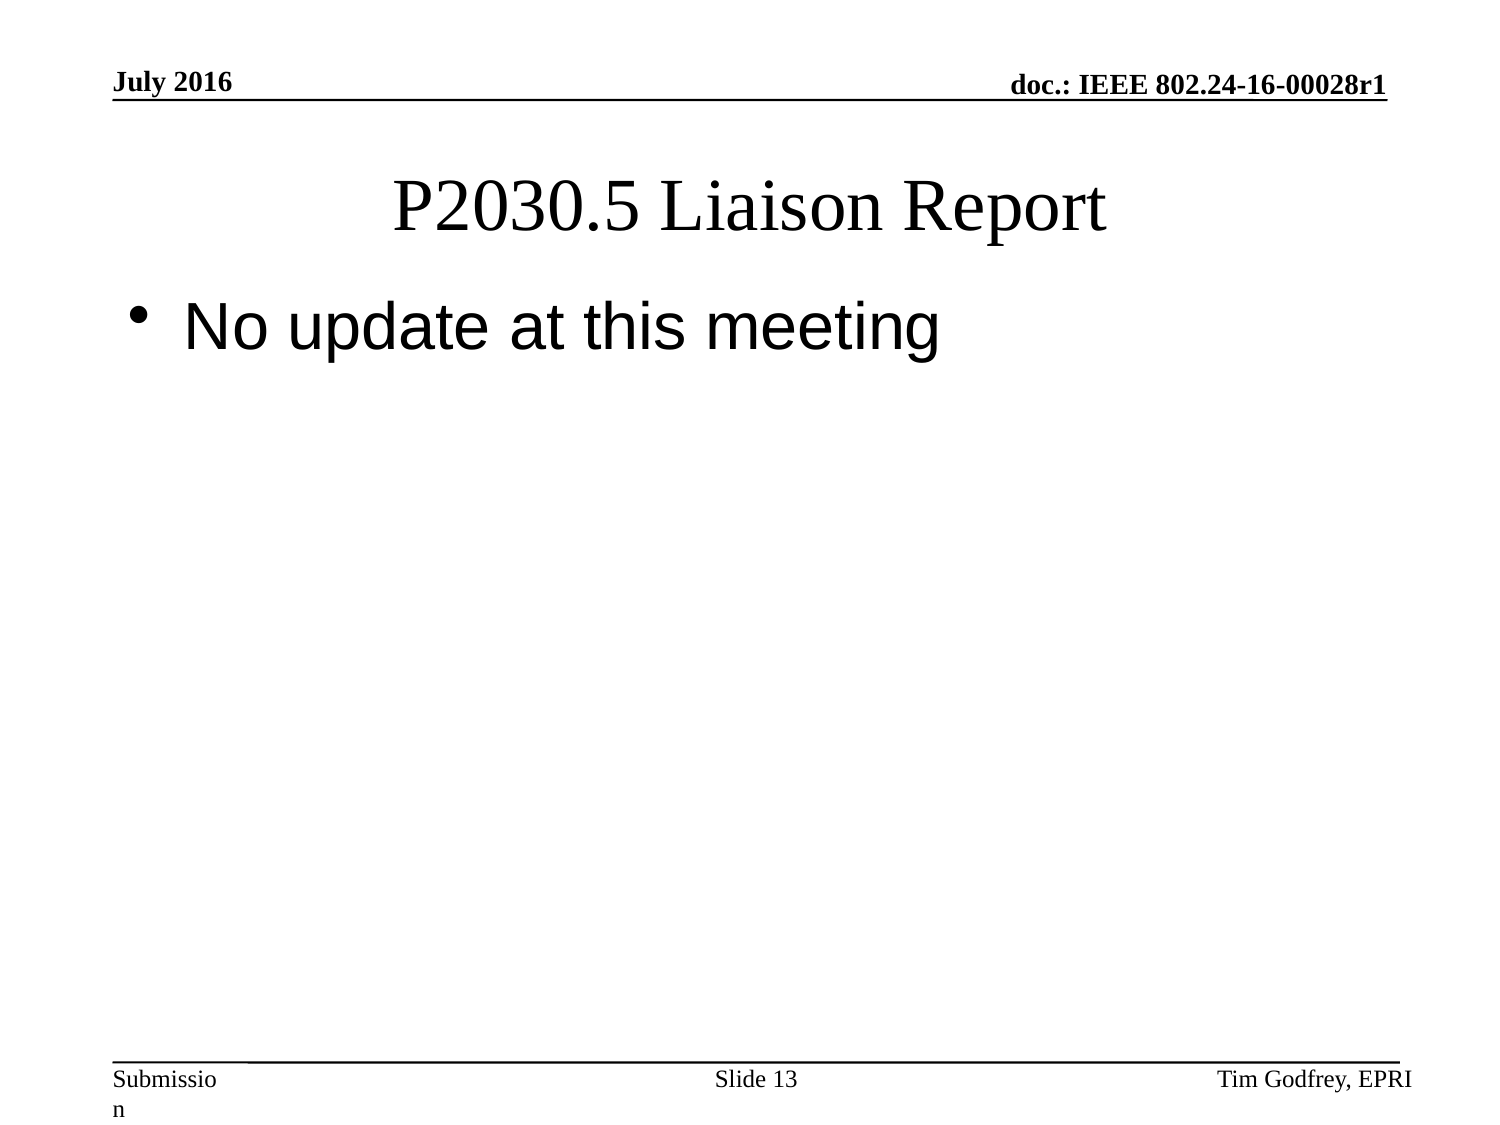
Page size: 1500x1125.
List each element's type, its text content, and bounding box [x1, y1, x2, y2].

footer Tim Godfrey, EPRI [900, 1062, 1413, 1093]
slide_number Slide 13 [712, 1062, 800, 1093]
title P2030.5 Liaison Report [112, 112, 1388, 275]
list No update at this meeting [112, 275, 1388, 1000]
